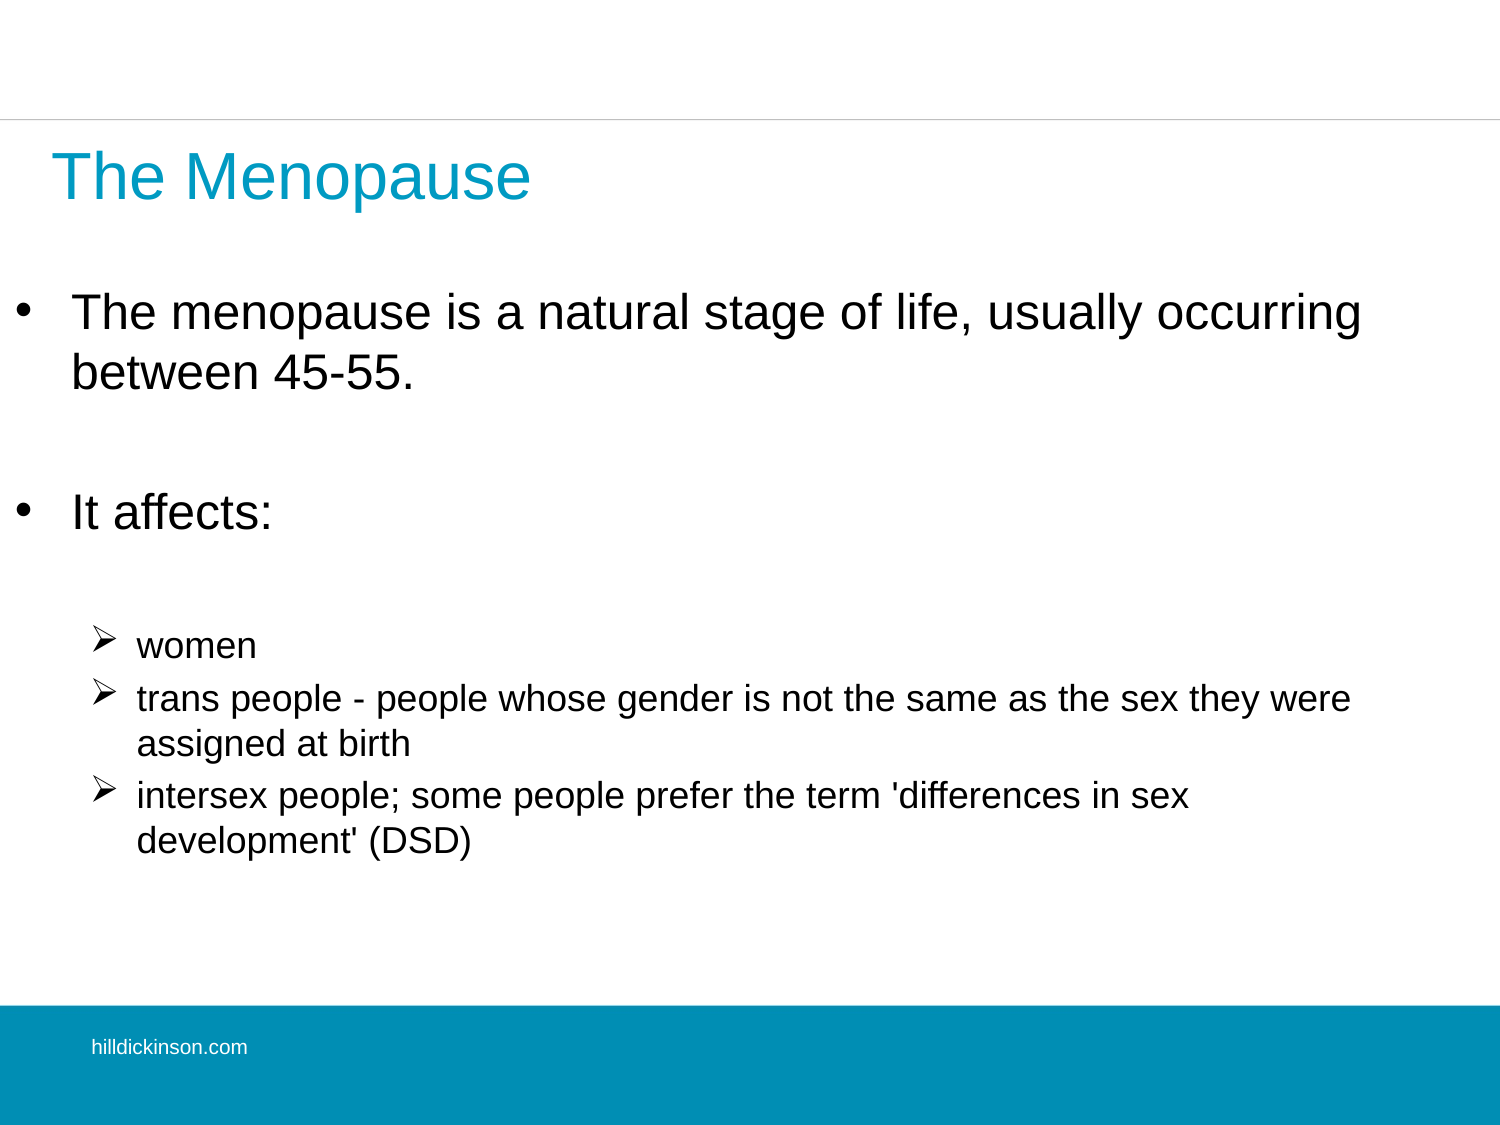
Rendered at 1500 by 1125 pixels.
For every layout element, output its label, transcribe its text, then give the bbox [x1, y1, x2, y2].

title The Menopause [0, 125, 1412, 272]
list The menopause is a natural stage of life, usually occurring between 45-55. It affects: women trans people - people whose gender is not the same as the sex they were assigned at birth intersex people; some people prefer the term 'differences in sex development' (DSD) [0, 272, 1412, 958]
picture [0, 0, 1500, 1006]
